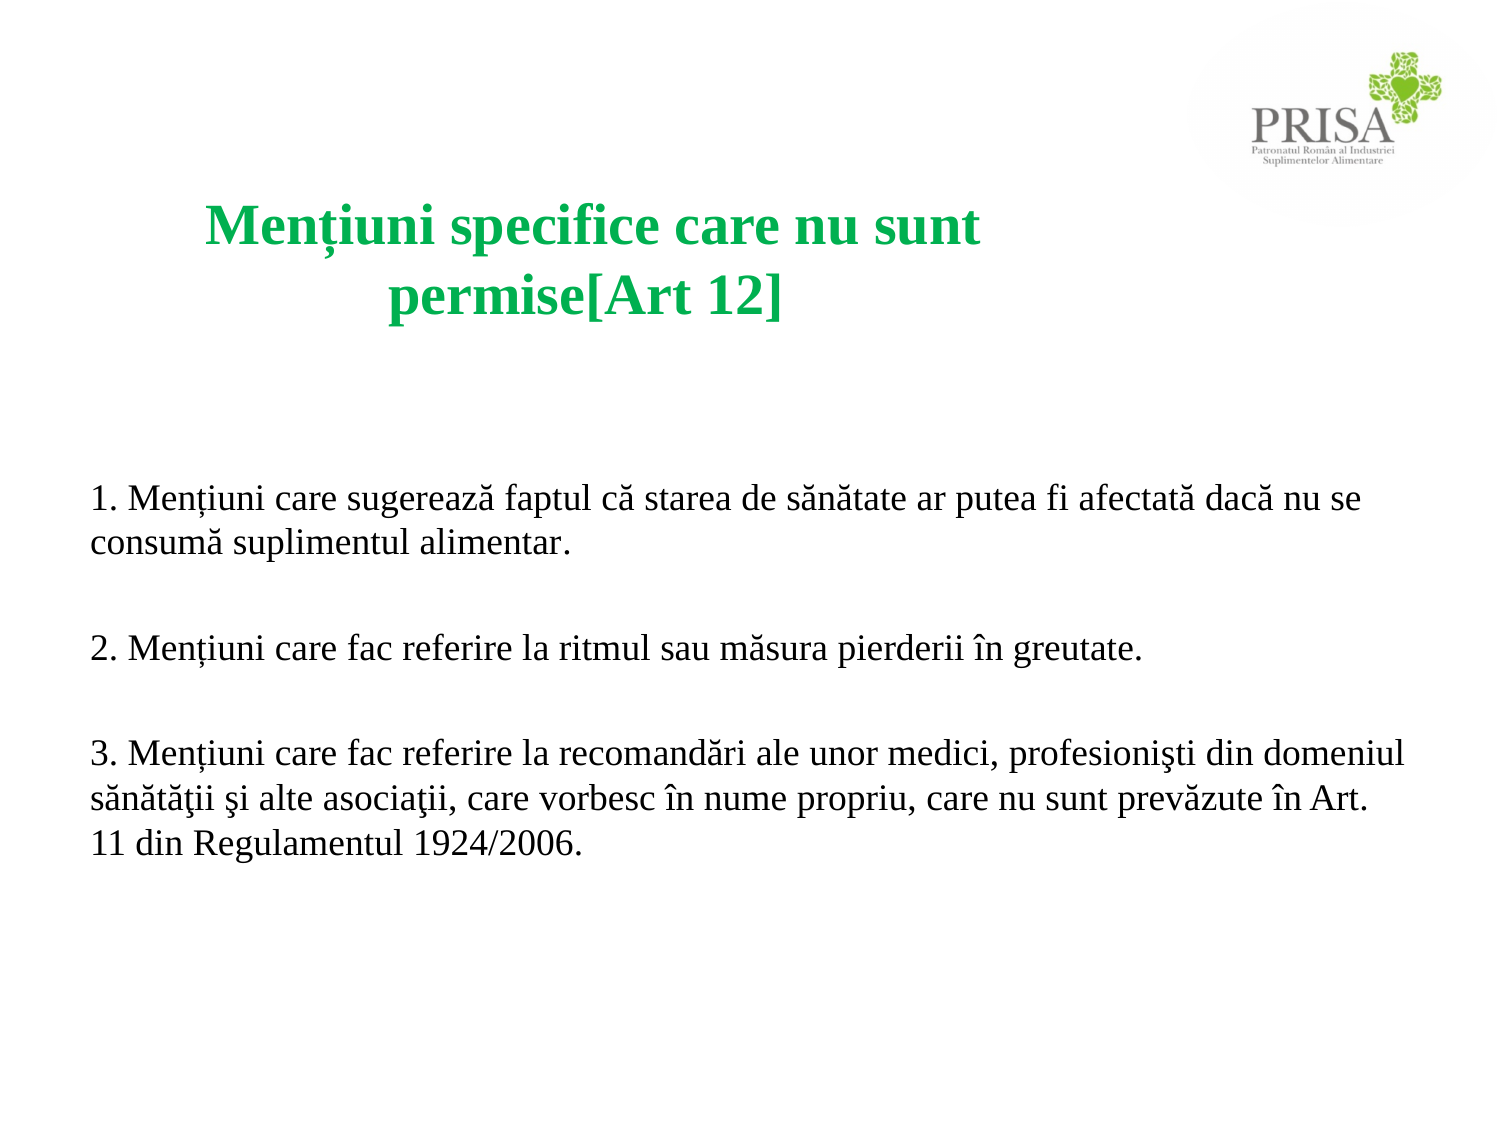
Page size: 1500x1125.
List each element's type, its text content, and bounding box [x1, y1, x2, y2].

picture [1183, 0, 1500, 229]
title Mențiuni specifice care nu sunt permise[Art 12] [75, 162, 1113, 350]
list 1. Mențiuni care sugerează faptul că starea de sănătate ar putea fi afectată dacă nu se consumă suplimentul alimentar. 2. Mențiuni care fac referire la ritmul sau măsura pierderii în greutate. 3. Mențiuni care fac referire la recomandări ale unor medici, profesionişti din domeniul sănătăţii şi alte asociaţii, care vorbesc în nume propriu, care nu sunt prevăzute în Art. 11 din Regulamentul 1924/2006. [75, 412, 1425, 950]
